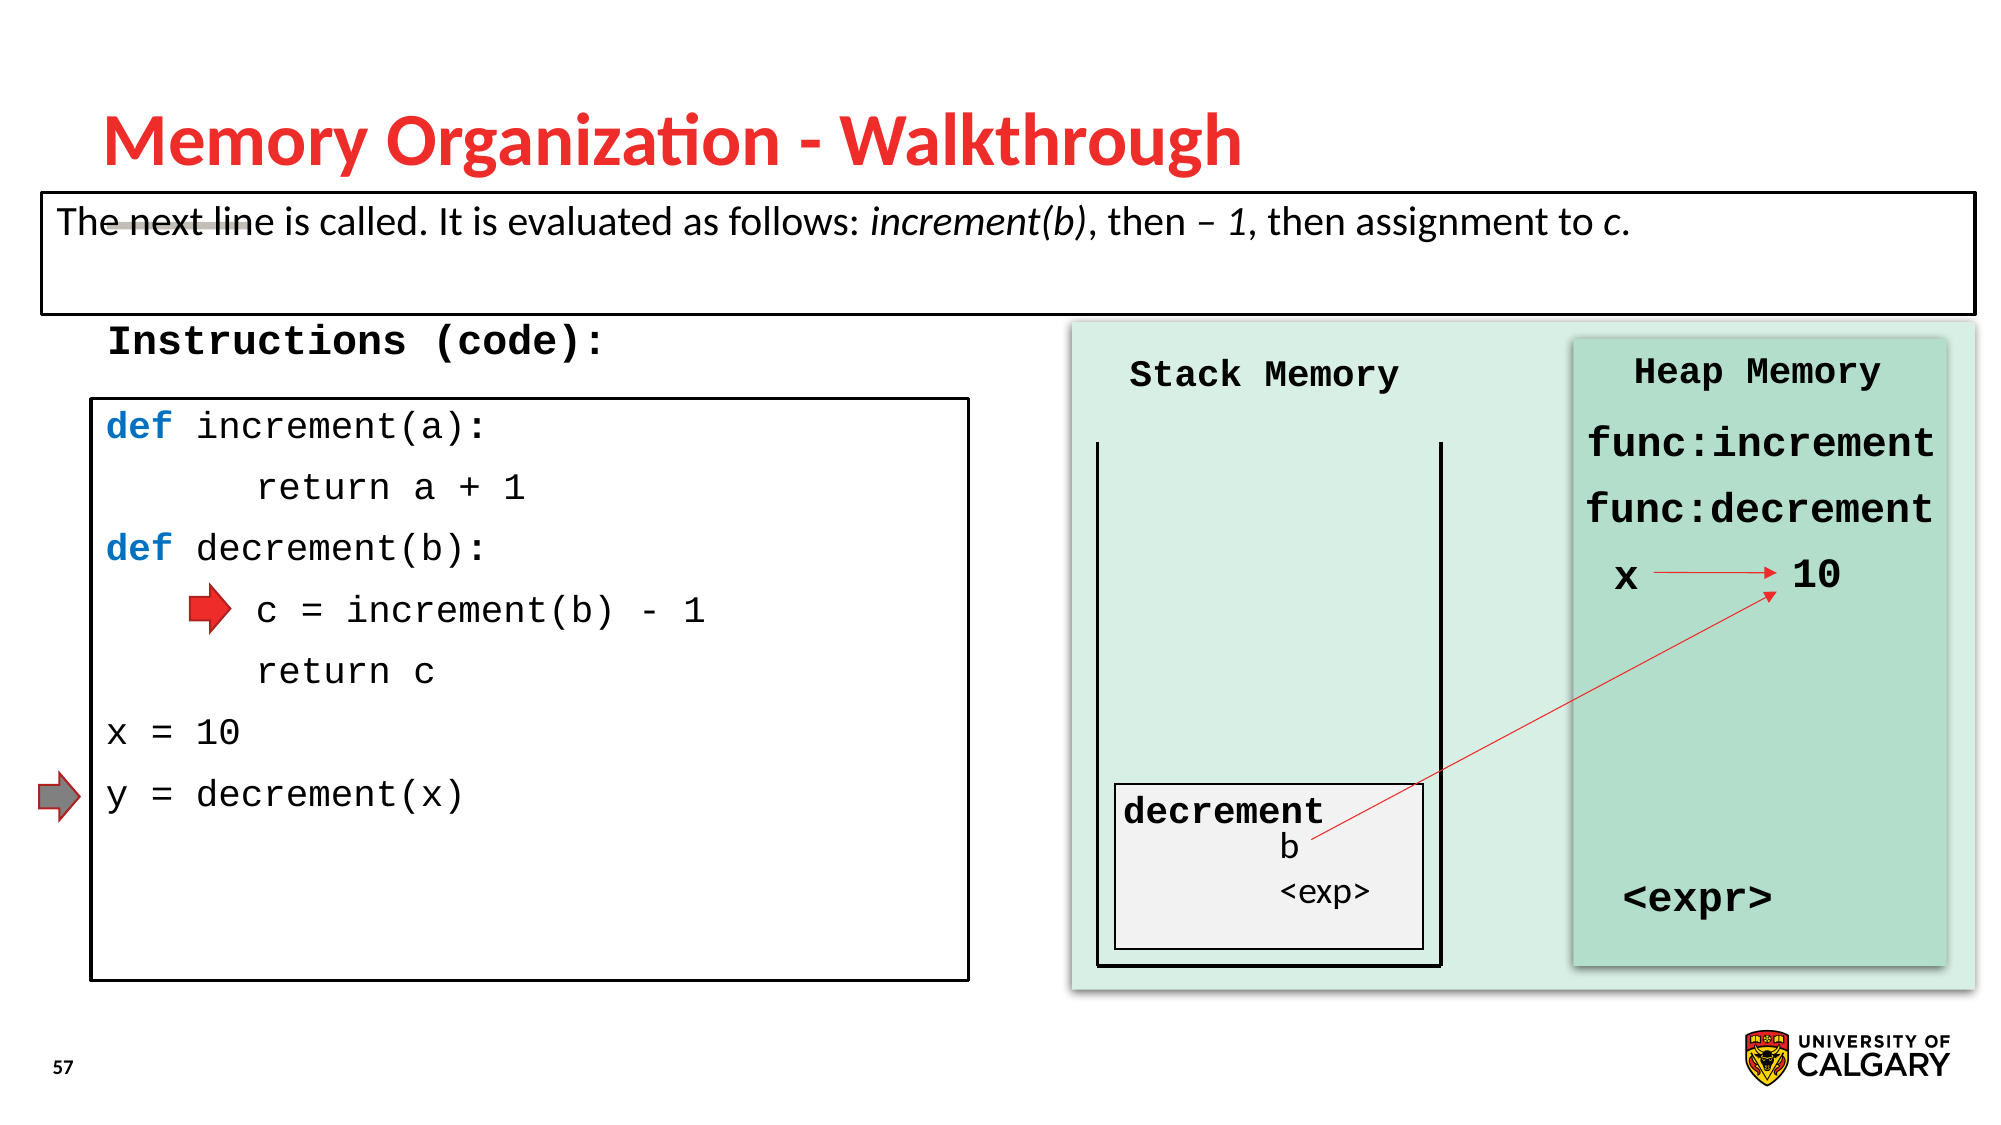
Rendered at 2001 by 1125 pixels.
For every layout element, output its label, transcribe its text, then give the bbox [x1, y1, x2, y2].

text_box 10 [1777, 538, 1858, 604]
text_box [1311, 591, 1777, 840]
text_box [188, 582, 232, 635]
text_box [1573, 538, 1947, 966]
text_box The next line is called. It is evaluated as follows: increment(b), then – 1, then assignment to c. [41, 192, 1976, 315]
text_box x [1599, 540, 1654, 591]
text_box Heap Memory [1619, 338, 1901, 398]
text_box [1573, 338, 1947, 407]
text_box Stack Memory [1114, 341, 1424, 401]
title Memory Organization - Walkthrough [87, 60, 1774, 192]
text_box Instructions (code): [92, 315, 670, 371]
picture [1722, 1012, 1973, 1099]
text_box func:increment [1571, 407, 1952, 473]
text_box [38, 770, 82, 823]
list def increment(a): return a + 1 def decrement(b): c = increment(b) - 1 return c x = 10 y = decrement(x) [91, 398, 969, 981]
text_box [1071, 321, 1976, 990]
text_box <expr> [1607, 862, 1788, 927]
text_box func:decrement [1570, 473, 1950, 538]
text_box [1097, 442, 1441, 966]
